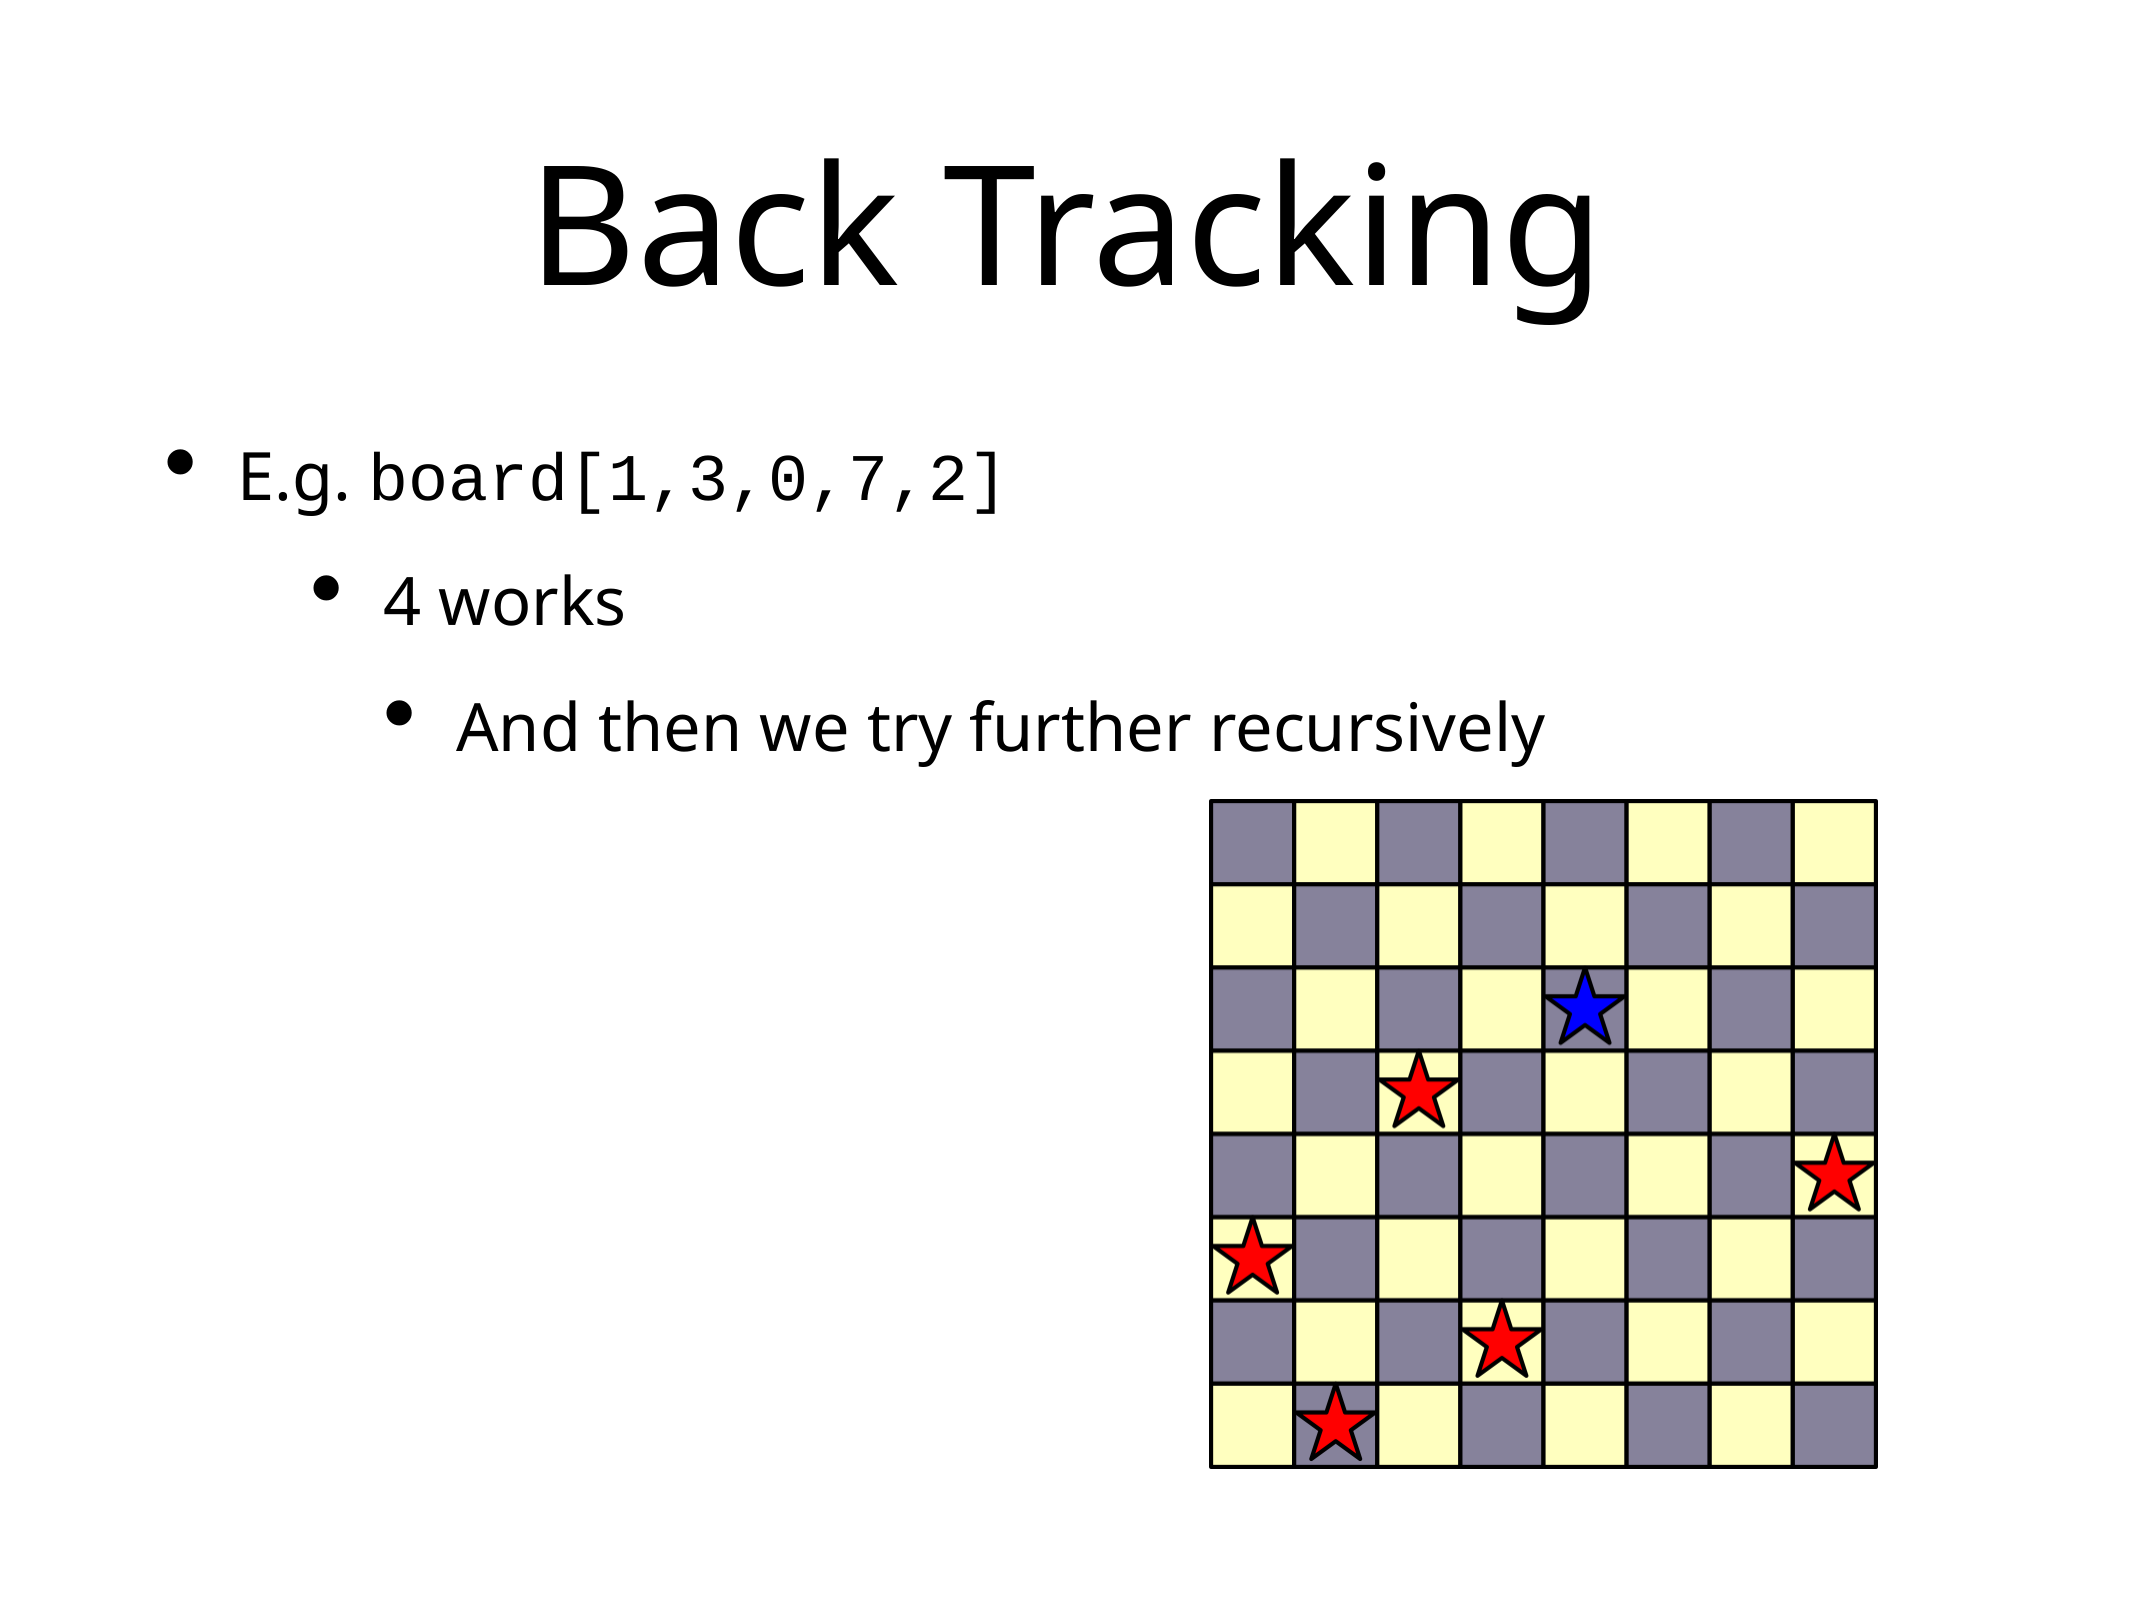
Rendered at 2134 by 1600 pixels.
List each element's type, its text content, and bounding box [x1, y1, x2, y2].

title Back Tracking [155, 41, 1978, 397]
picture [1208, 799, 1879, 1470]
list E.g. board[1,3,0,7,2] 4 works And then we try further recursively [155, 424, 1978, 1457]
